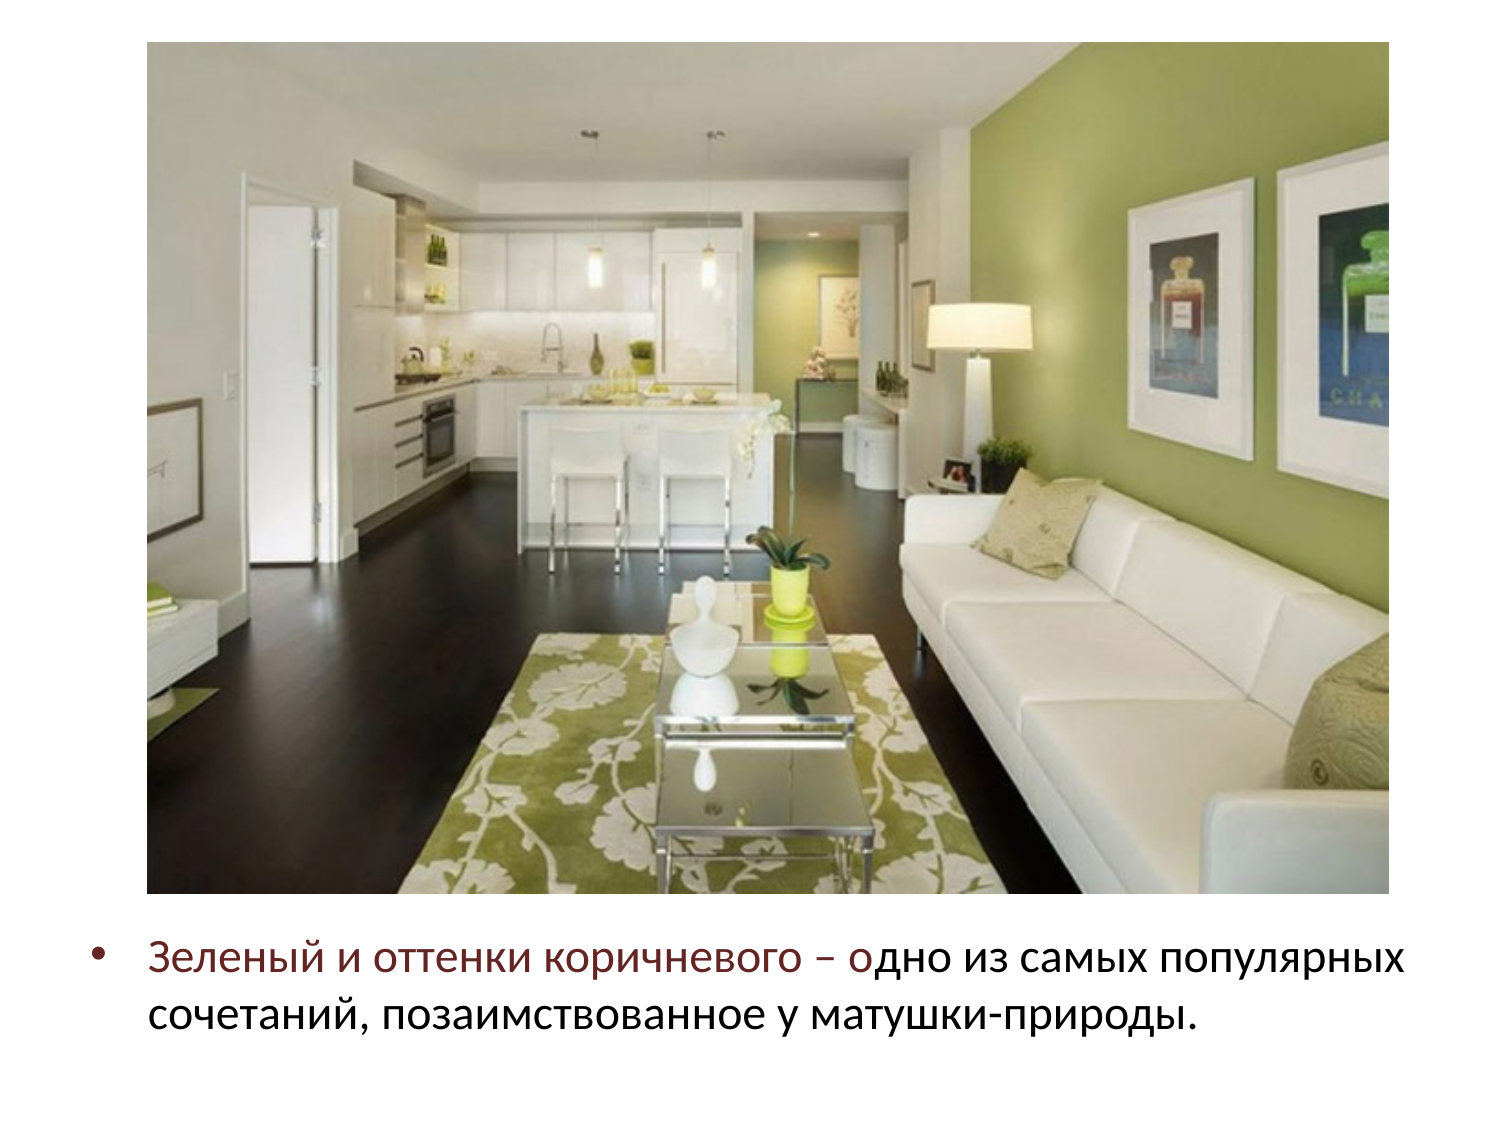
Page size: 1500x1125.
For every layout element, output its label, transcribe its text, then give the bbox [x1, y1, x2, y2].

list Зеленый и оттенки коричневого – одно из самых популярных сочетаний, позаимствованное у матушки-природы. [75, 916, 1425, 1059]
picture [147, 42, 1389, 894]
